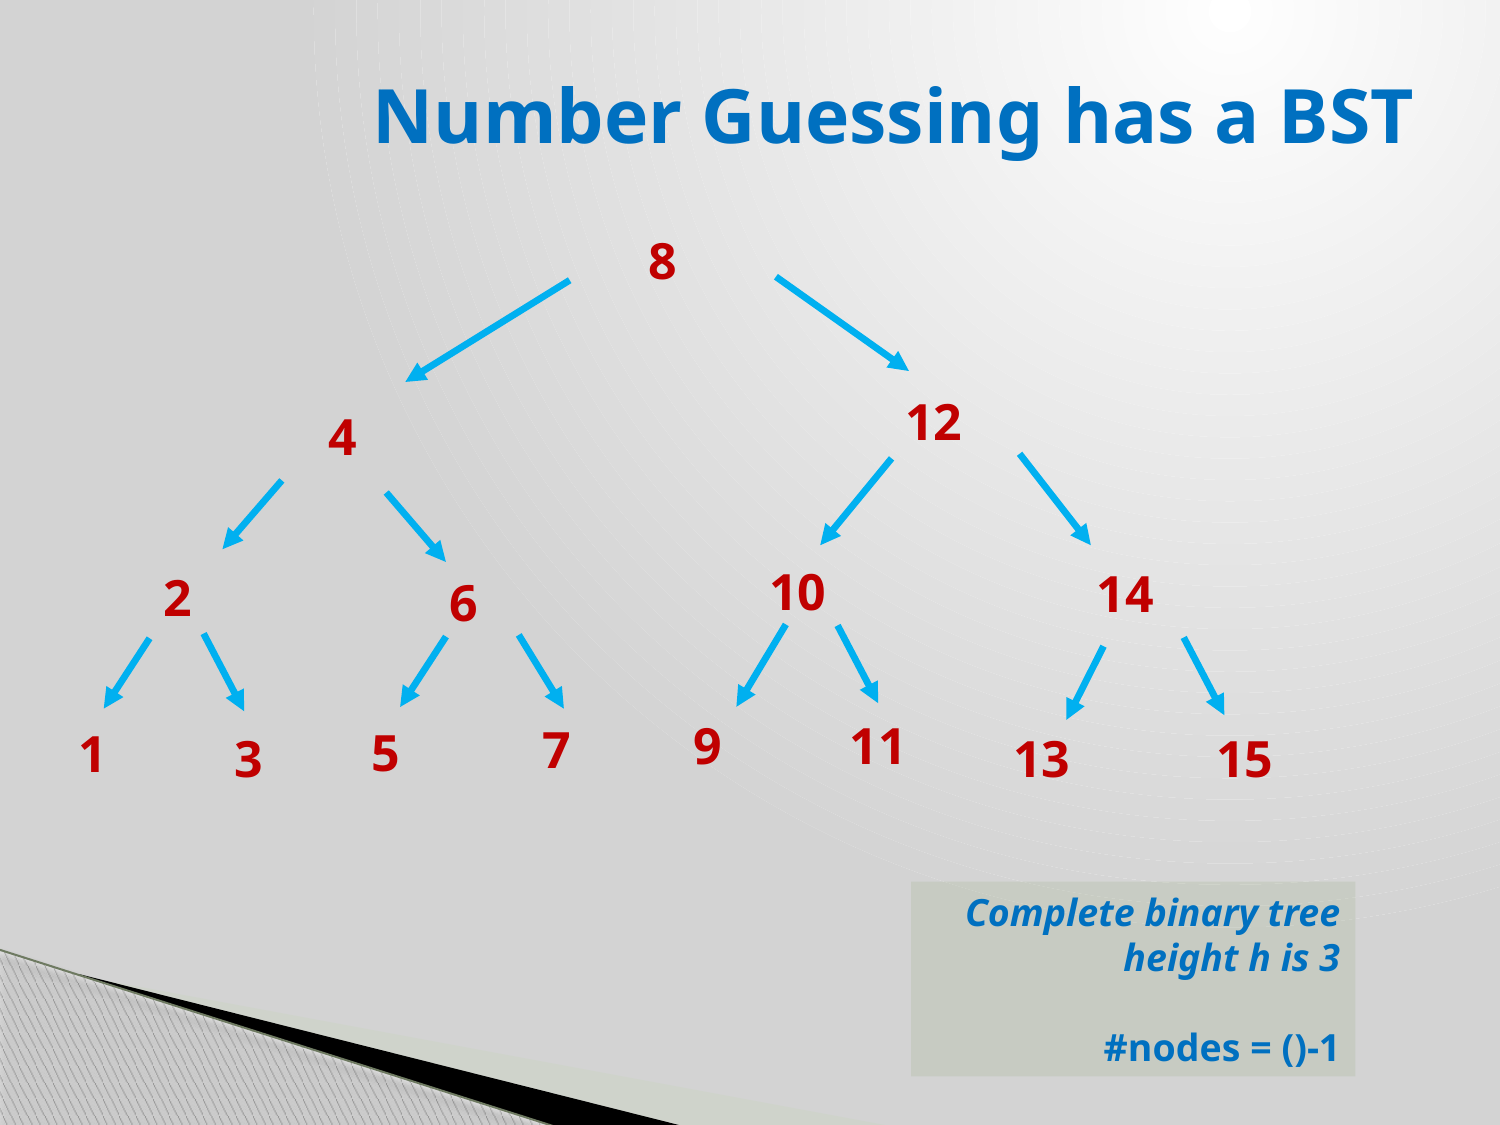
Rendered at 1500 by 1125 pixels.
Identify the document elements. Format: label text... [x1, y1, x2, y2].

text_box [405, 279, 570, 383]
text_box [518, 634, 565, 709]
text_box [736, 624, 787, 707]
text_box 14 [1081, 555, 1184, 630]
text_box 12 [890, 382, 1010, 458]
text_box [1066, 645, 1104, 721]
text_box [837, 625, 879, 704]
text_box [819, 458, 892, 546]
text_box 3 [220, 719, 299, 795]
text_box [775, 276, 910, 372]
text_box 10 [754, 553, 857, 629]
text_box 1 [63, 715, 145, 790]
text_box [103, 638, 150, 709]
text_box 6 [434, 563, 512, 639]
text_box 4 [313, 398, 400, 473]
text_box 5 [356, 714, 429, 790]
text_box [399, 636, 447, 708]
title Number Guessing has a BST [79, 19, 1430, 208]
text_box 11 [835, 706, 938, 782]
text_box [1019, 453, 1091, 546]
text_box 9 [678, 706, 757, 782]
text_box 15 [1201, 719, 1308, 795]
text_box 7 [527, 711, 595, 786]
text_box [203, 633, 245, 712]
text_box 2 [148, 559, 230, 634]
text_box 13 [998, 719, 1099, 795]
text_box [386, 492, 447, 563]
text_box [222, 480, 283, 550]
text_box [1183, 637, 1225, 716]
text_box 8 [634, 222, 721, 297]
